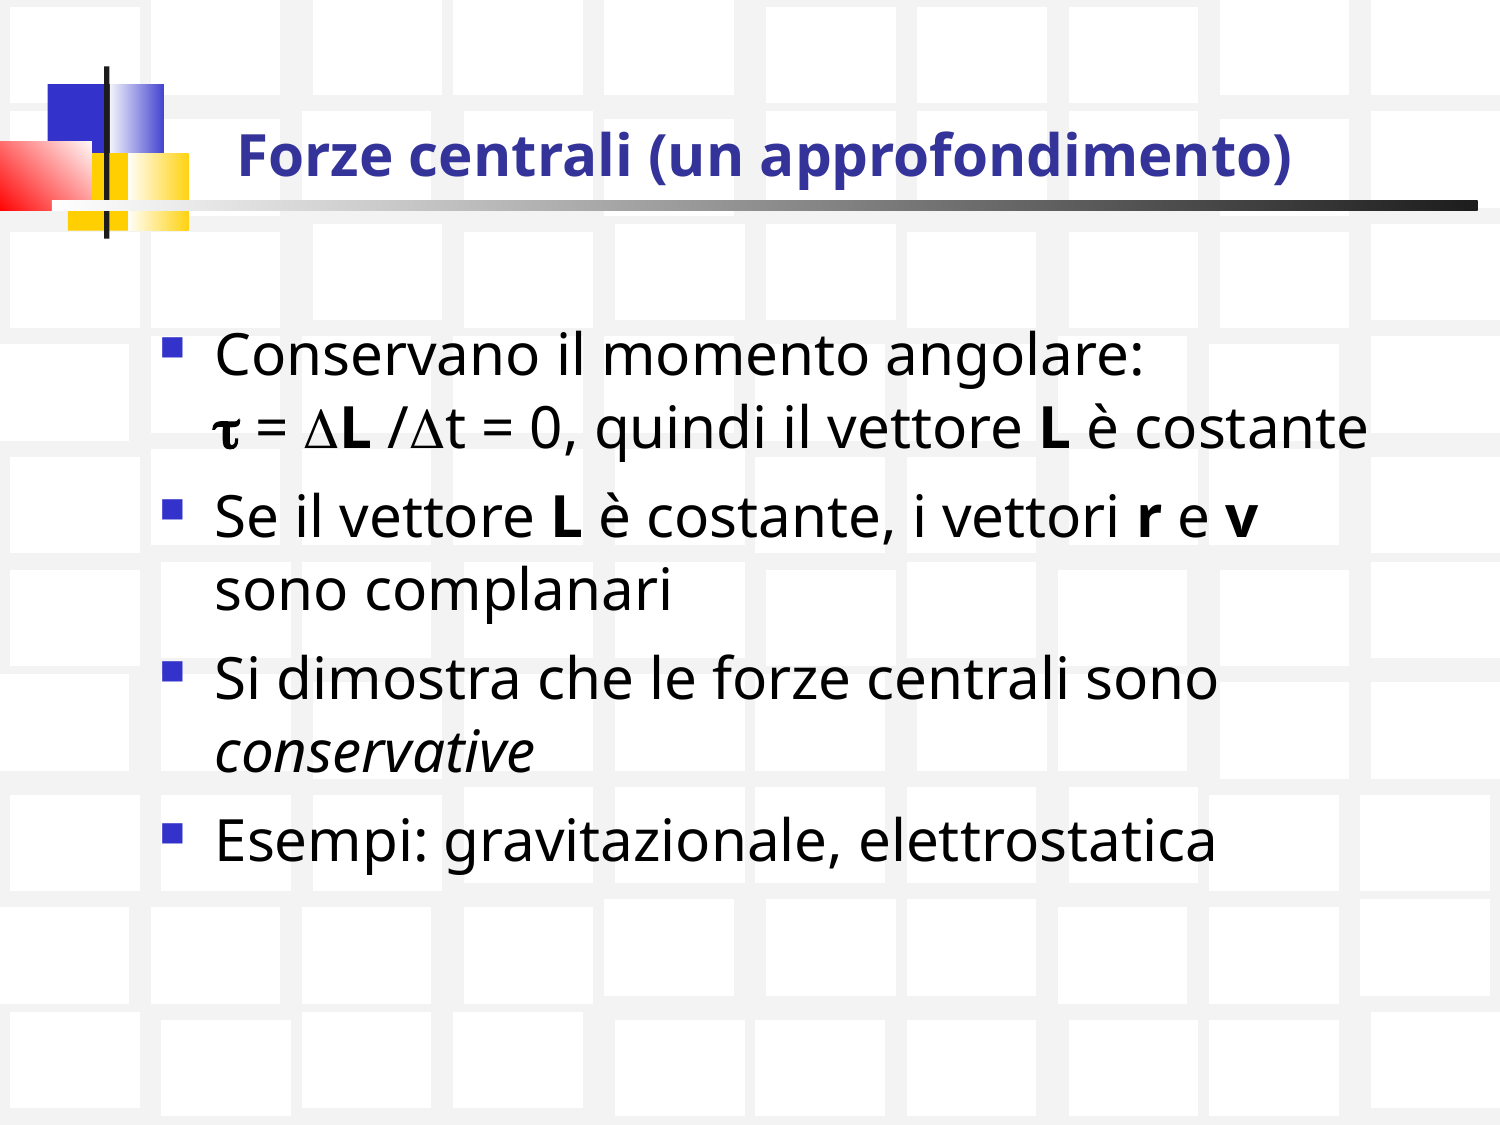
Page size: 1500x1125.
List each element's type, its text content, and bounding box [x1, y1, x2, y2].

list Conservano il momento angolare:  = L /t = 0, quindi il vettore L è costante Se il vettore L è costante, i vettori r e v sono complanari Si dimostra che le forze centrali sono conservative Esempi: gravitazionale, elettrostatica [159, 314, 1389, 918]
title Forze centrali (un approfondimento) [221, 35, 1500, 196]
picture [0, 0, 1500, 1125]
